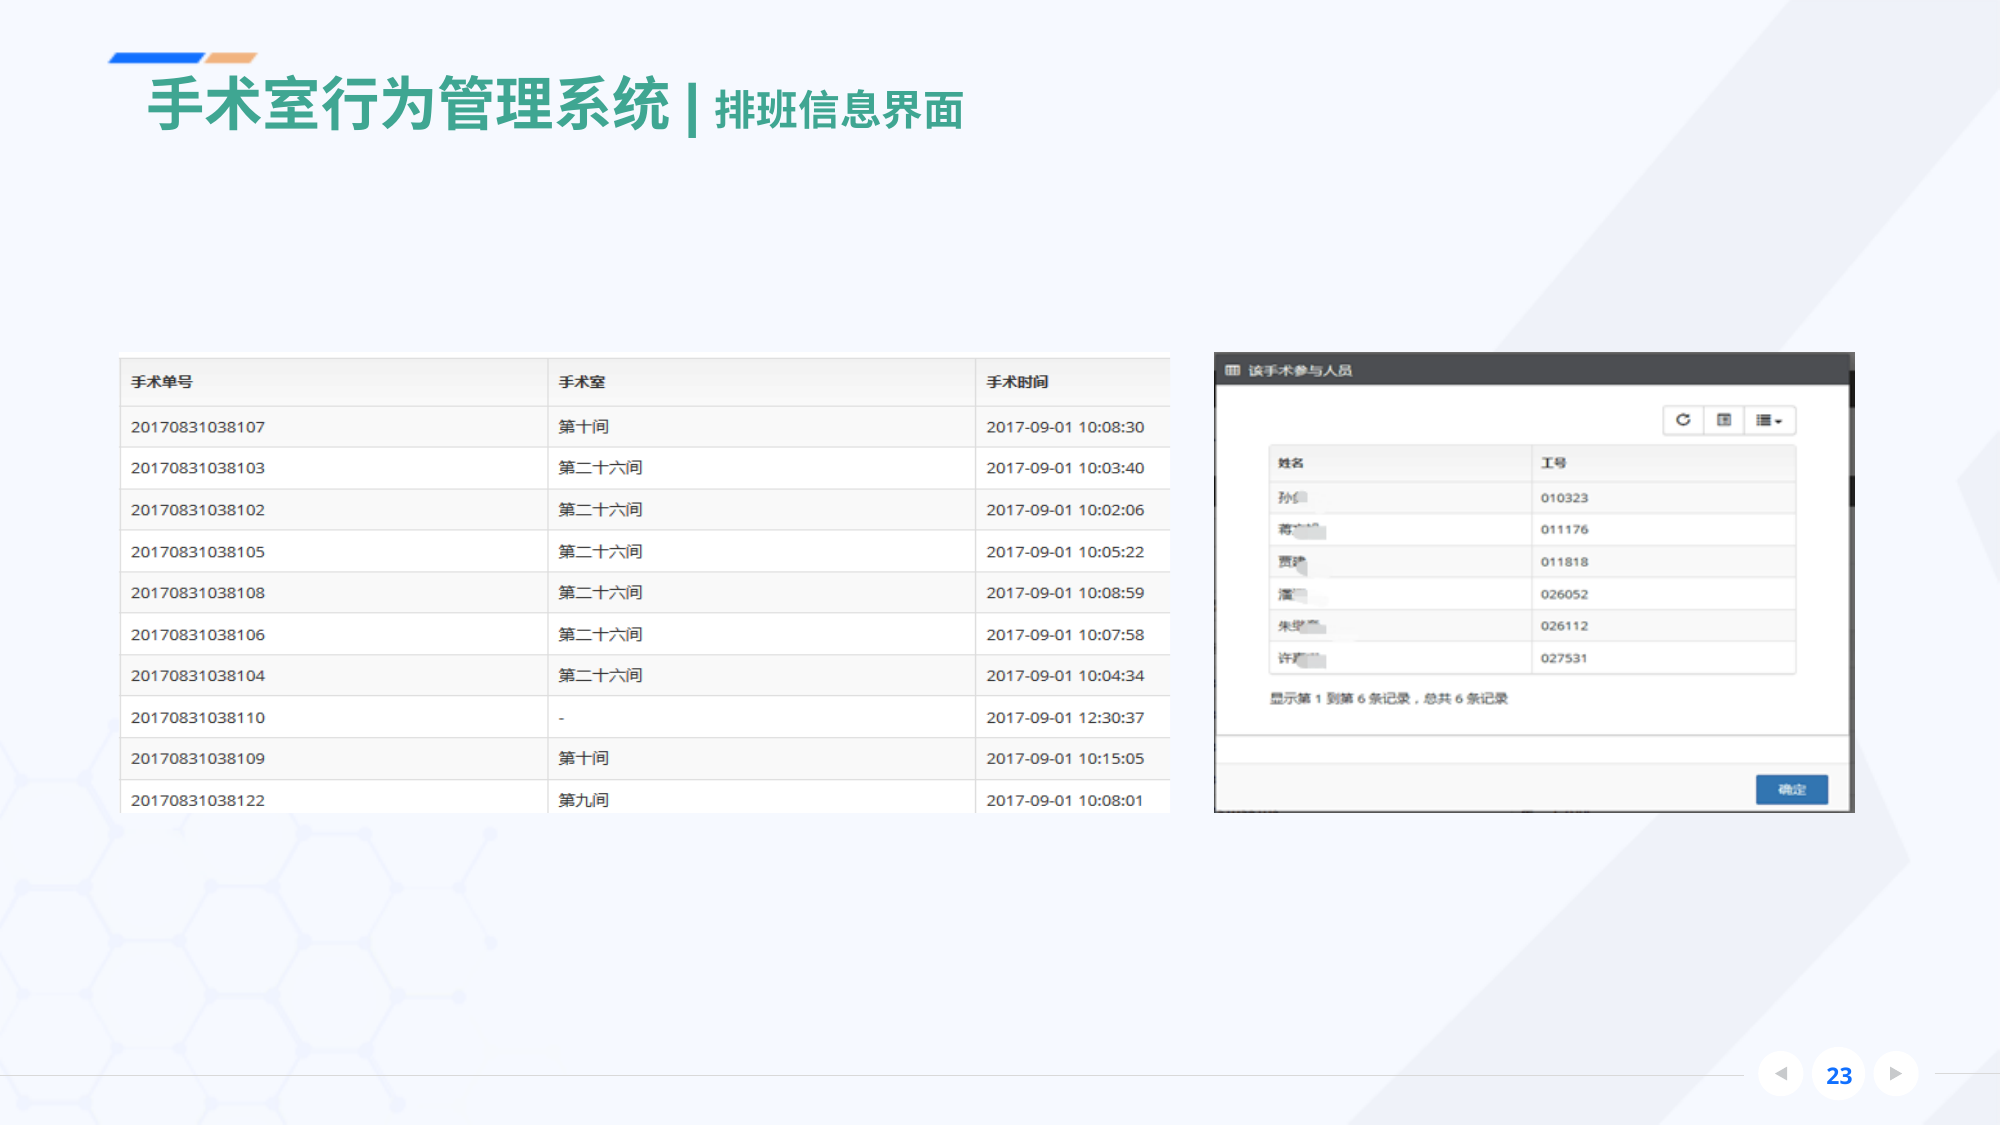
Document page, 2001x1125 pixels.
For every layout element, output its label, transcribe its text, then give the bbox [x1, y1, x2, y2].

picture [0, 0, 2001, 1125]
title 手术室行为管理系统|排班信息界面 [131, 67, 1383, 148]
